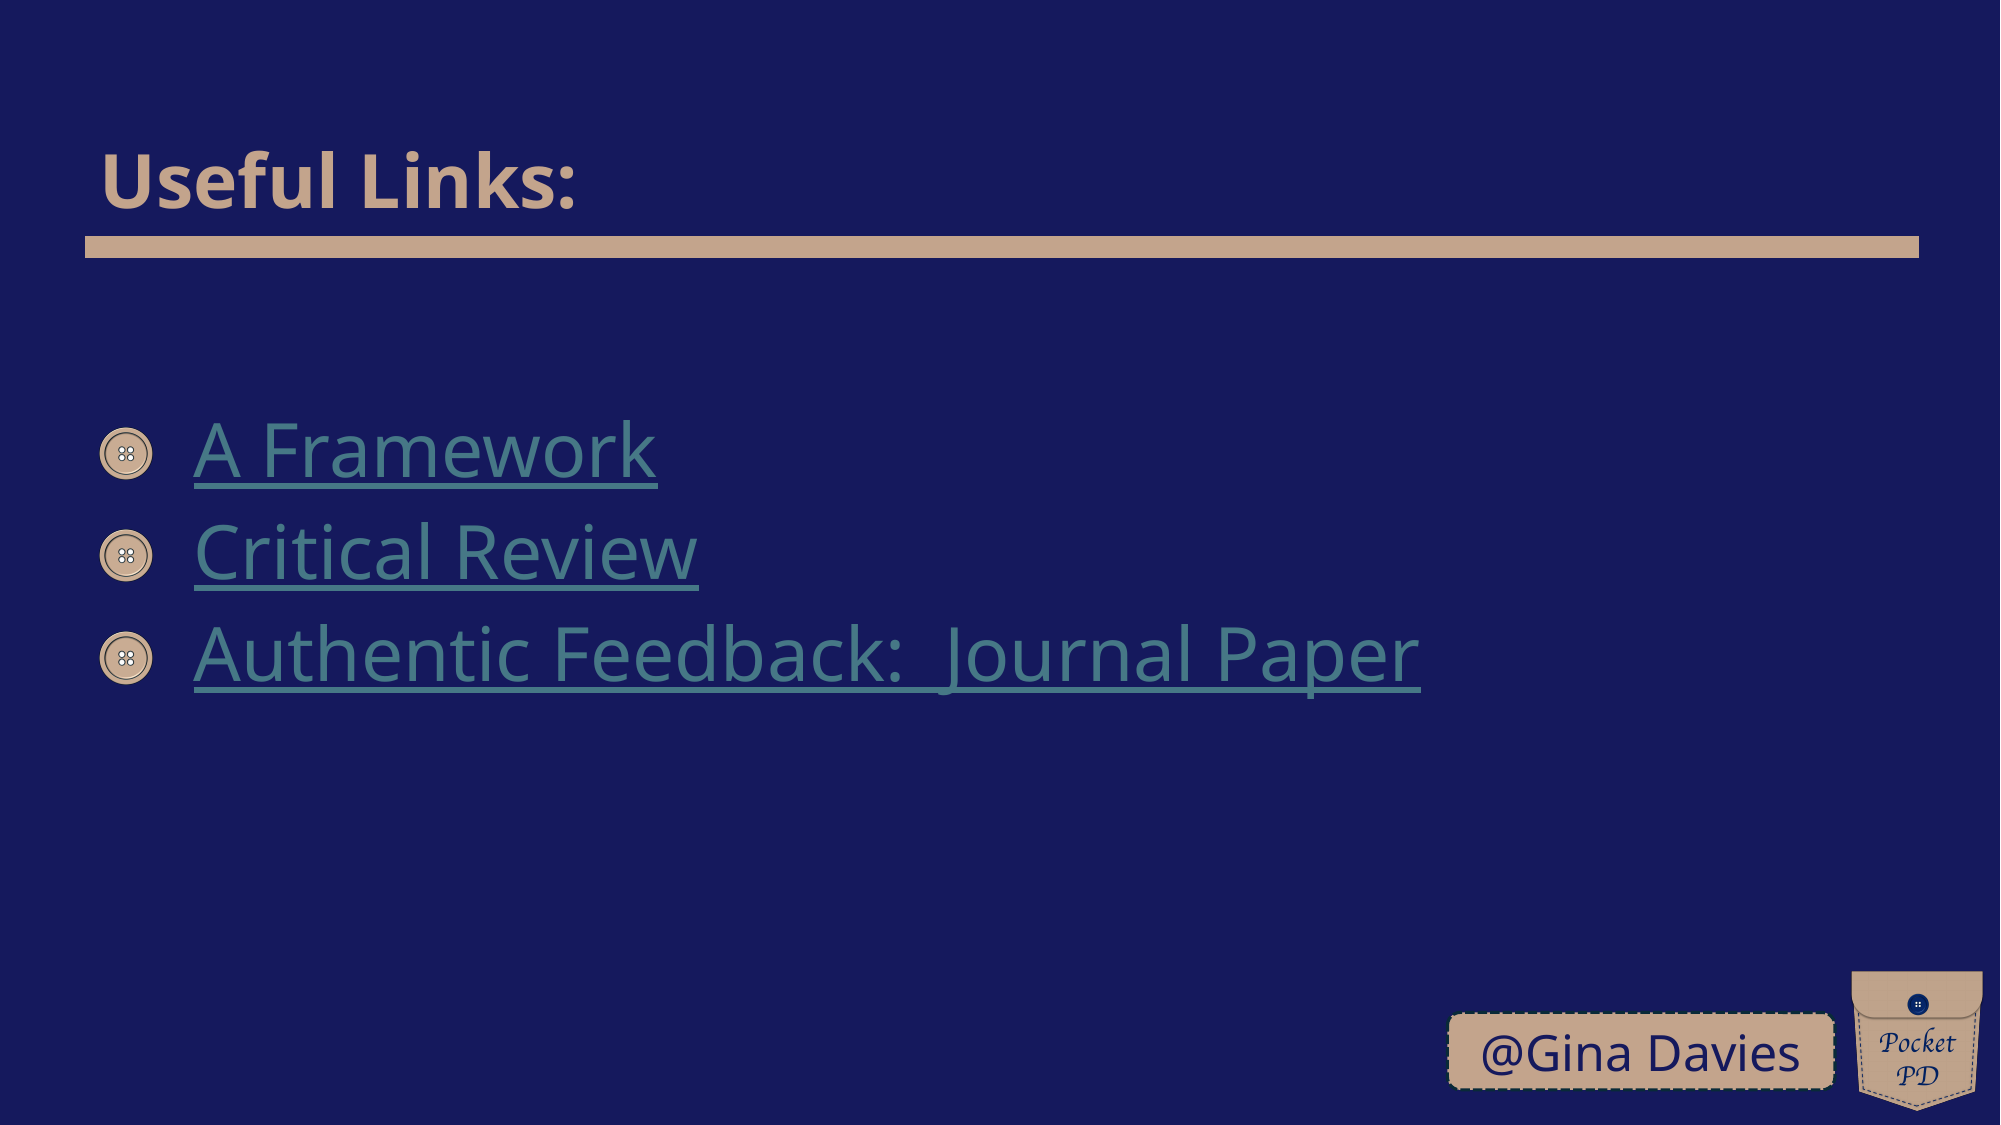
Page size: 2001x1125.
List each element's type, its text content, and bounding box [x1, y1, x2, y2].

picture [99, 631, 153, 685]
list Useful Links: [85, 136, 1329, 258]
picture [99, 529, 153, 582]
picture [1849, 970, 1985, 1112]
text_box @Gina Davies [1445, 1010, 1837, 1092]
picture [99, 427, 153, 480]
text_box A Framework Critical Review Authentic Feedback: Journal Paper [85, 395, 1941, 1077]
